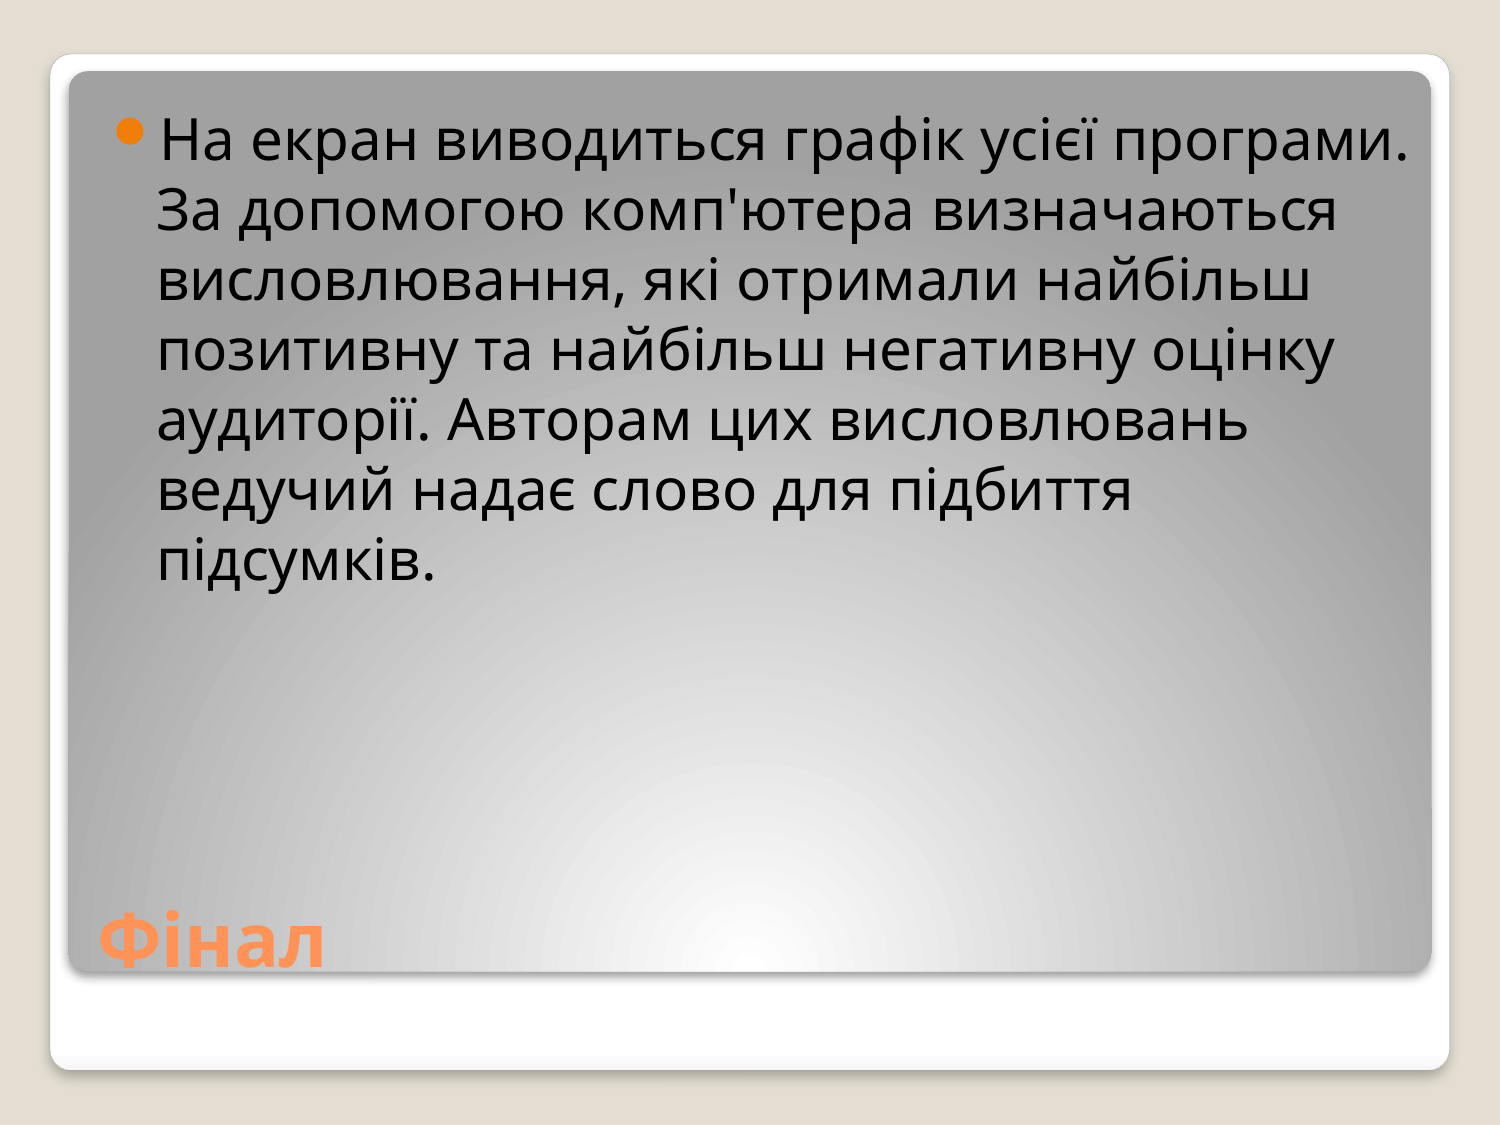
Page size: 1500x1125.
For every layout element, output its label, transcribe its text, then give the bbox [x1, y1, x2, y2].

title Фінал [82, 817, 1425, 990]
list На екран виводиться графік усієї програми. За допомогою комп'ютера визначаються висловлювання, які отримали найбільш позитивну та найбільш негативну оцінку аудиторії. Авторам цих висловлювань ведучий надає слово для підбиття підсумків. [82, 86, 1425, 774]
